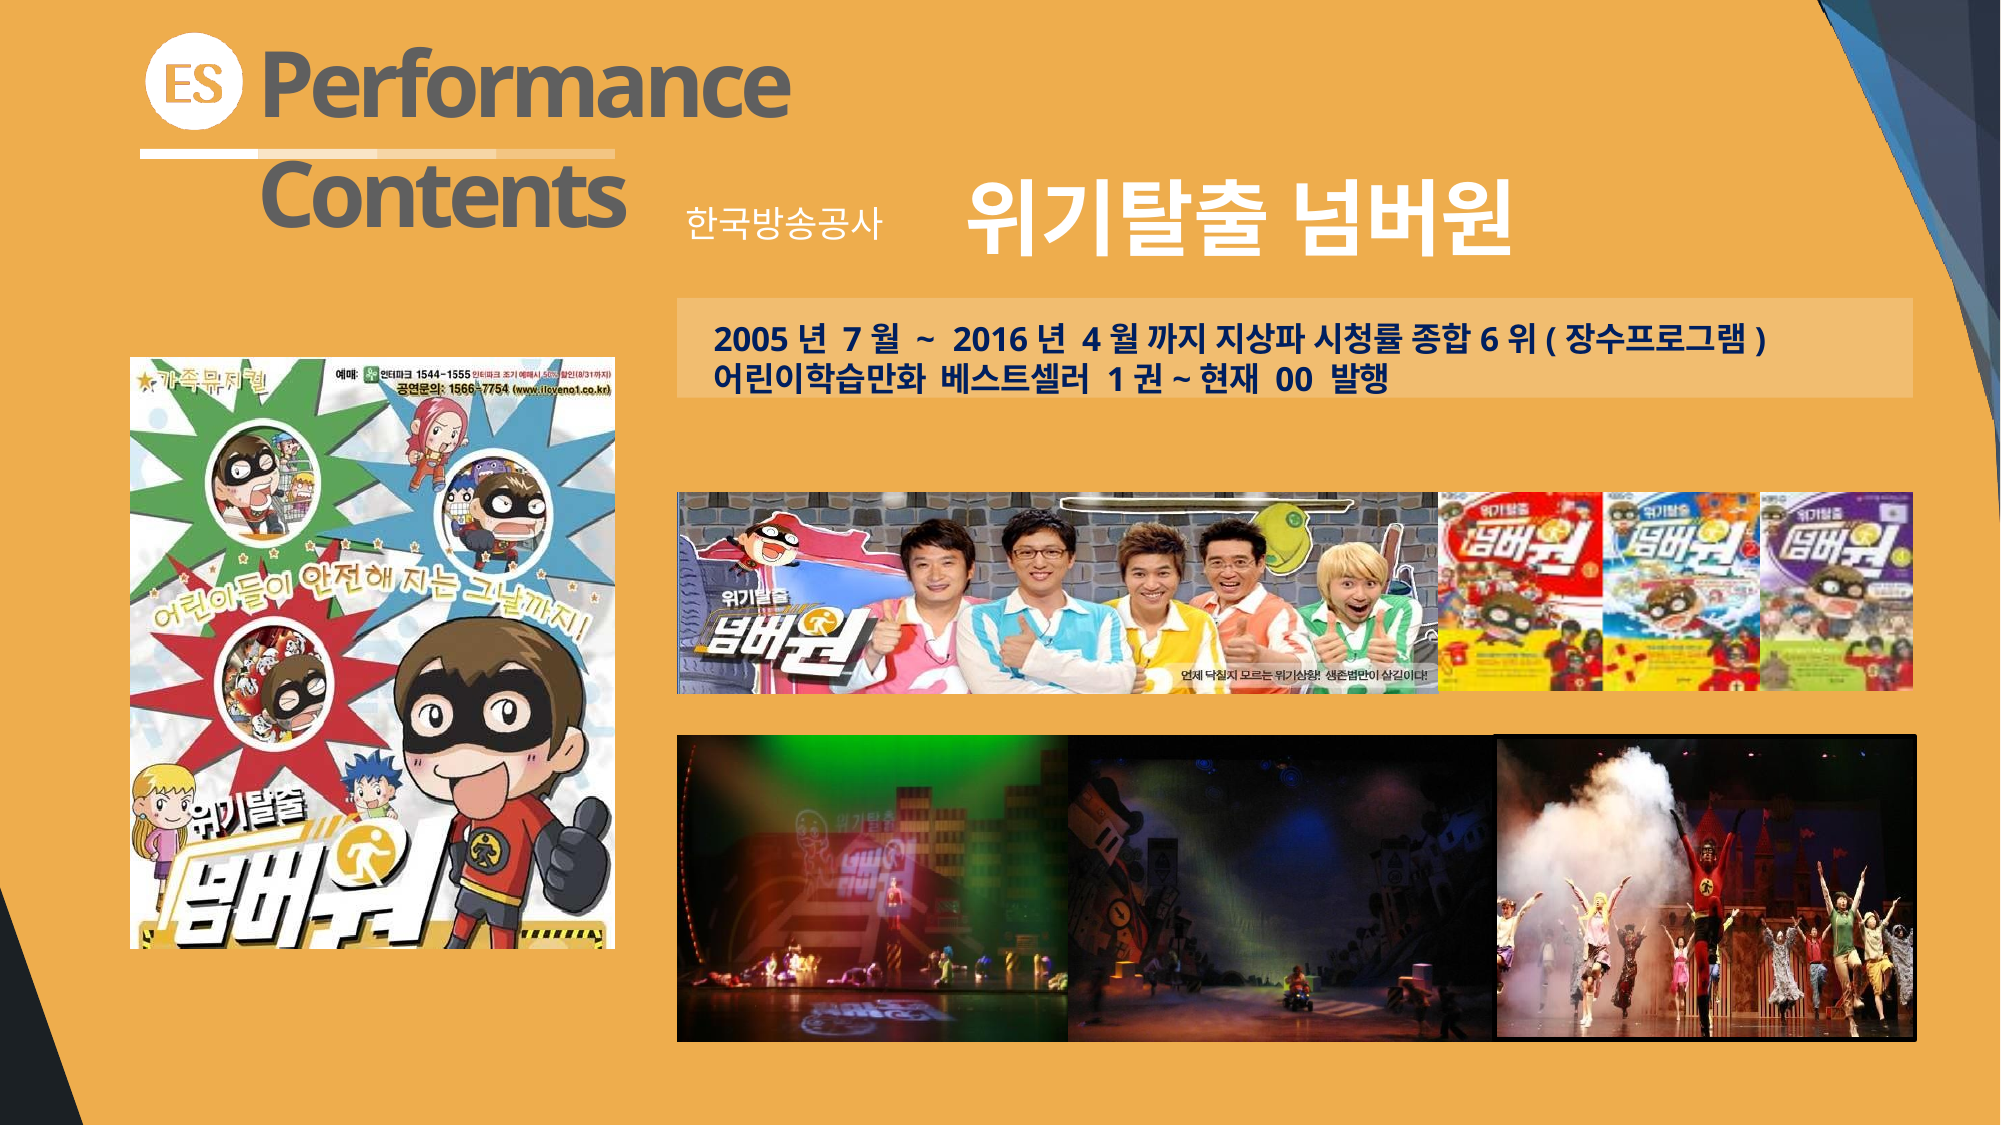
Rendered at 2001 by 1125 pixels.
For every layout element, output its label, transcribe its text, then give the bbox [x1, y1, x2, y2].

picture [145, 32, 243, 130]
picture [130, 357, 615, 949]
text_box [676, 734, 1918, 1043]
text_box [676, 492, 1914, 694]
text_box 2005년 7월 ~ 2016년 4월 까지 지상파 시청률 종합6위(장수프로그램) 어린이학습만화 베스트셀러 1권~현재 00 발행 [677, 297, 1913, 398]
picture [1817, 0, 2001, 523]
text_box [139, 148, 615, 160]
title Performance Contents [255, 23, 1114, 246]
text_box 한국방송공사 위기탈출 넘버원 [679, 164, 1565, 267]
